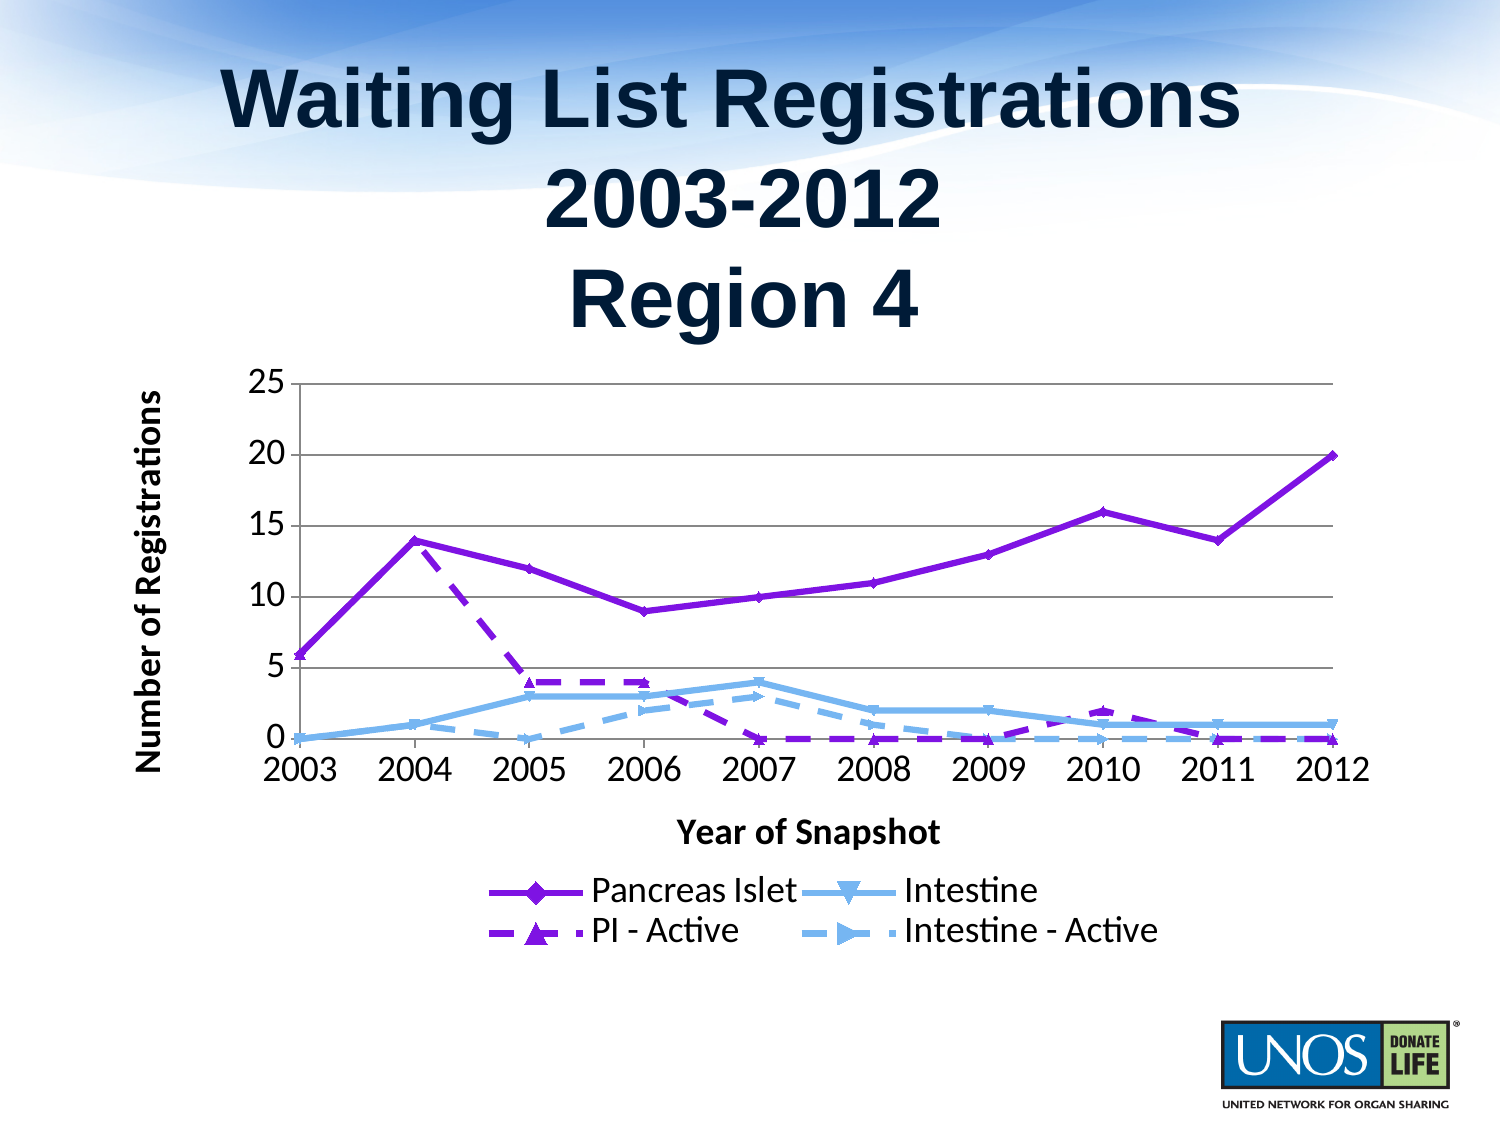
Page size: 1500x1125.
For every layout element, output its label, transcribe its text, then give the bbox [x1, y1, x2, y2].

title Waiting List Registrations 2003-2012 Region 4 [74, 99, 1413, 288]
picture [0, 0, 1500, 1125]
chart [111, 349, 1388, 1026]
